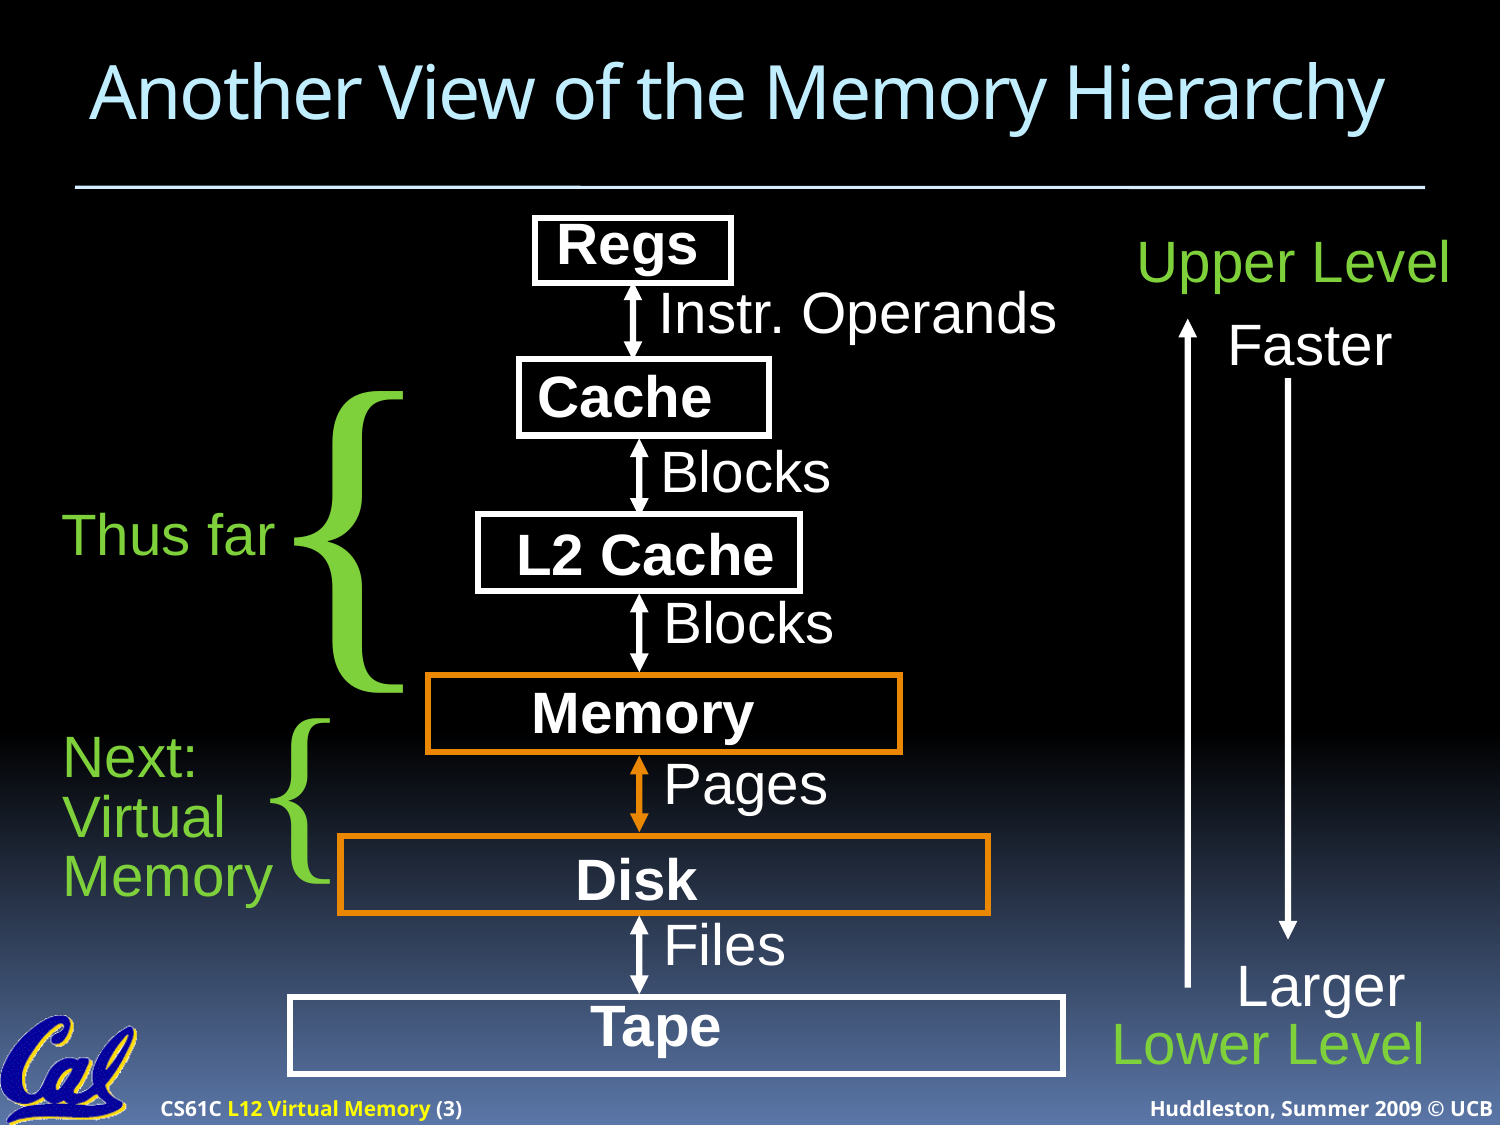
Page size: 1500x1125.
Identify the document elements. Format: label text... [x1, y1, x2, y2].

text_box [50, 212, 1463, 1076]
title Another View of the Memory Hierarchy [75, 37, 1425, 188]
picture [0, 1015, 140, 1125]
